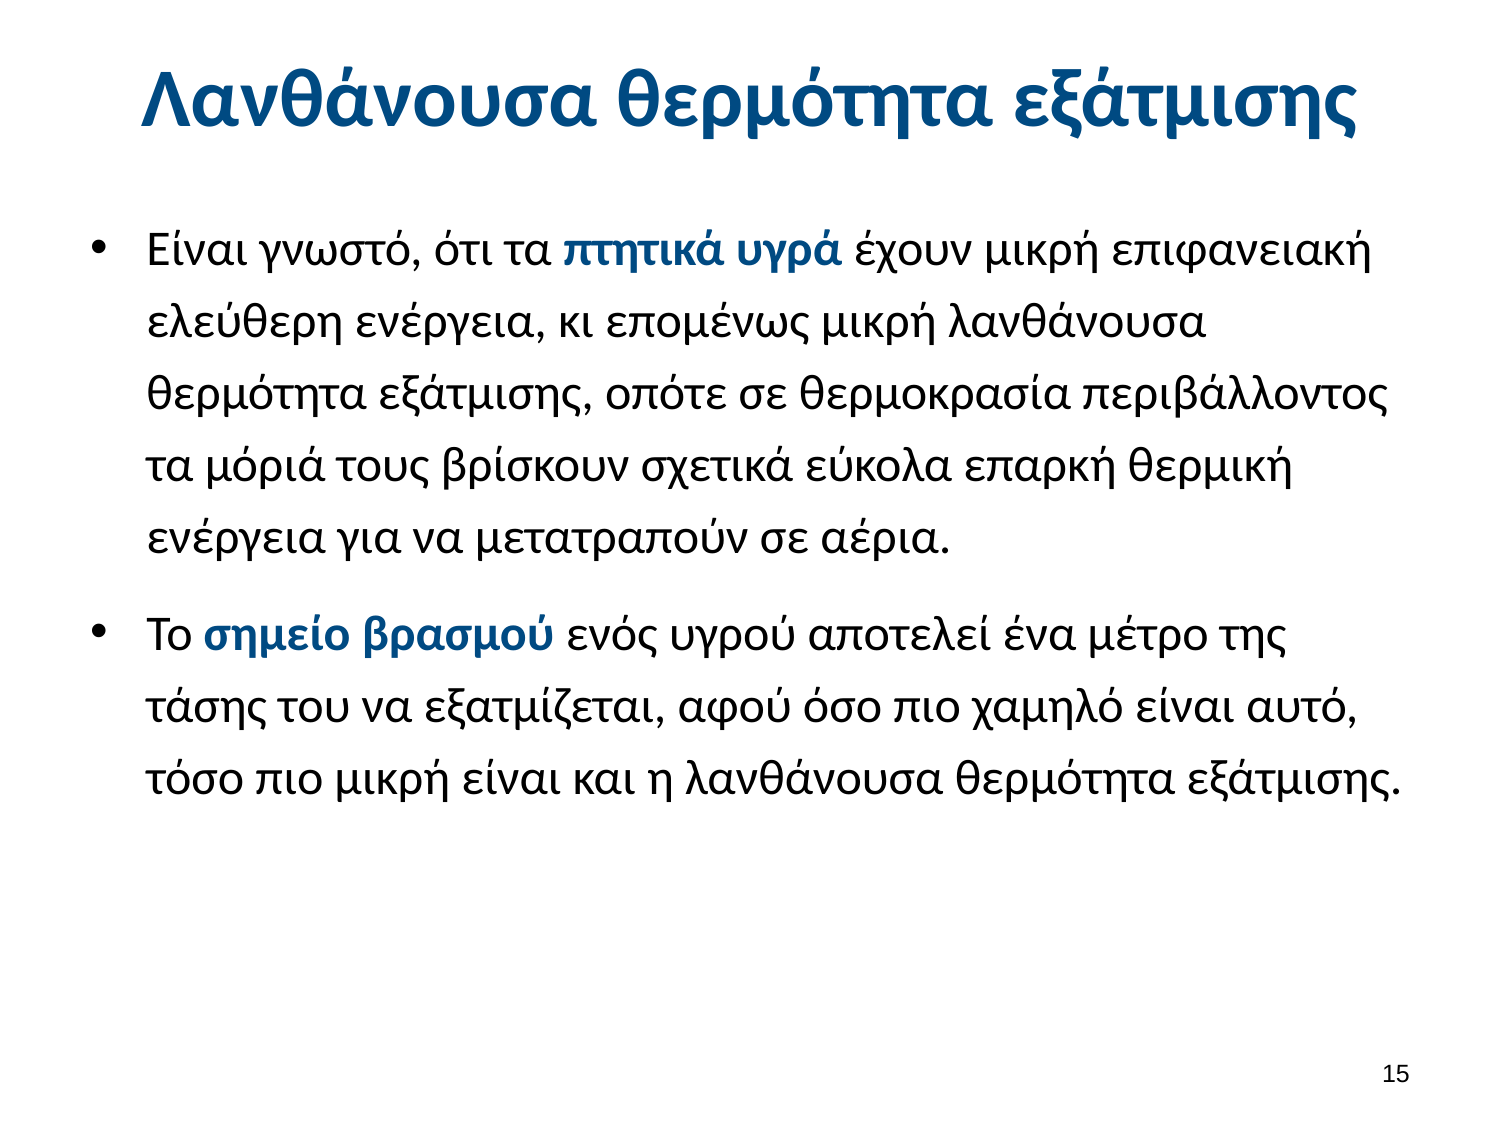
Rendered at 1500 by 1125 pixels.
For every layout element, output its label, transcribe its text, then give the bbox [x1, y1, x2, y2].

list Είναι γνωστό, ότι τα πτητικά υγρά έχουν μικρή επιφανειακή ελεύθερη ενέργεια, κι επομένως μικρή λανθάνουσα θερμότητα εξάτμισης, οπότε σε θερμοκρασία περιβάλλοντος τα μόριά τους βρίσκουν σχετικά εύκολα επαρκή θερμική ενέργεια για να μετατραπούν σε αέρια. Το σημείο βρασμού ενός υγρού αποτελεί ένα μέτρο της τάσης του να εξατμίζεται, αφού όσο πιο χαμηλό είναι αυτό, τόσο πιο μικρή είναι και η λανθάνουσα θερμότητα εξάτμισης. [75, 196, 1425, 1024]
title Λανθάνουσα θερμότητα εξάτμισης [0, 19, 1500, 169]
slide_number 14 [1074, 1042, 1425, 1103]
